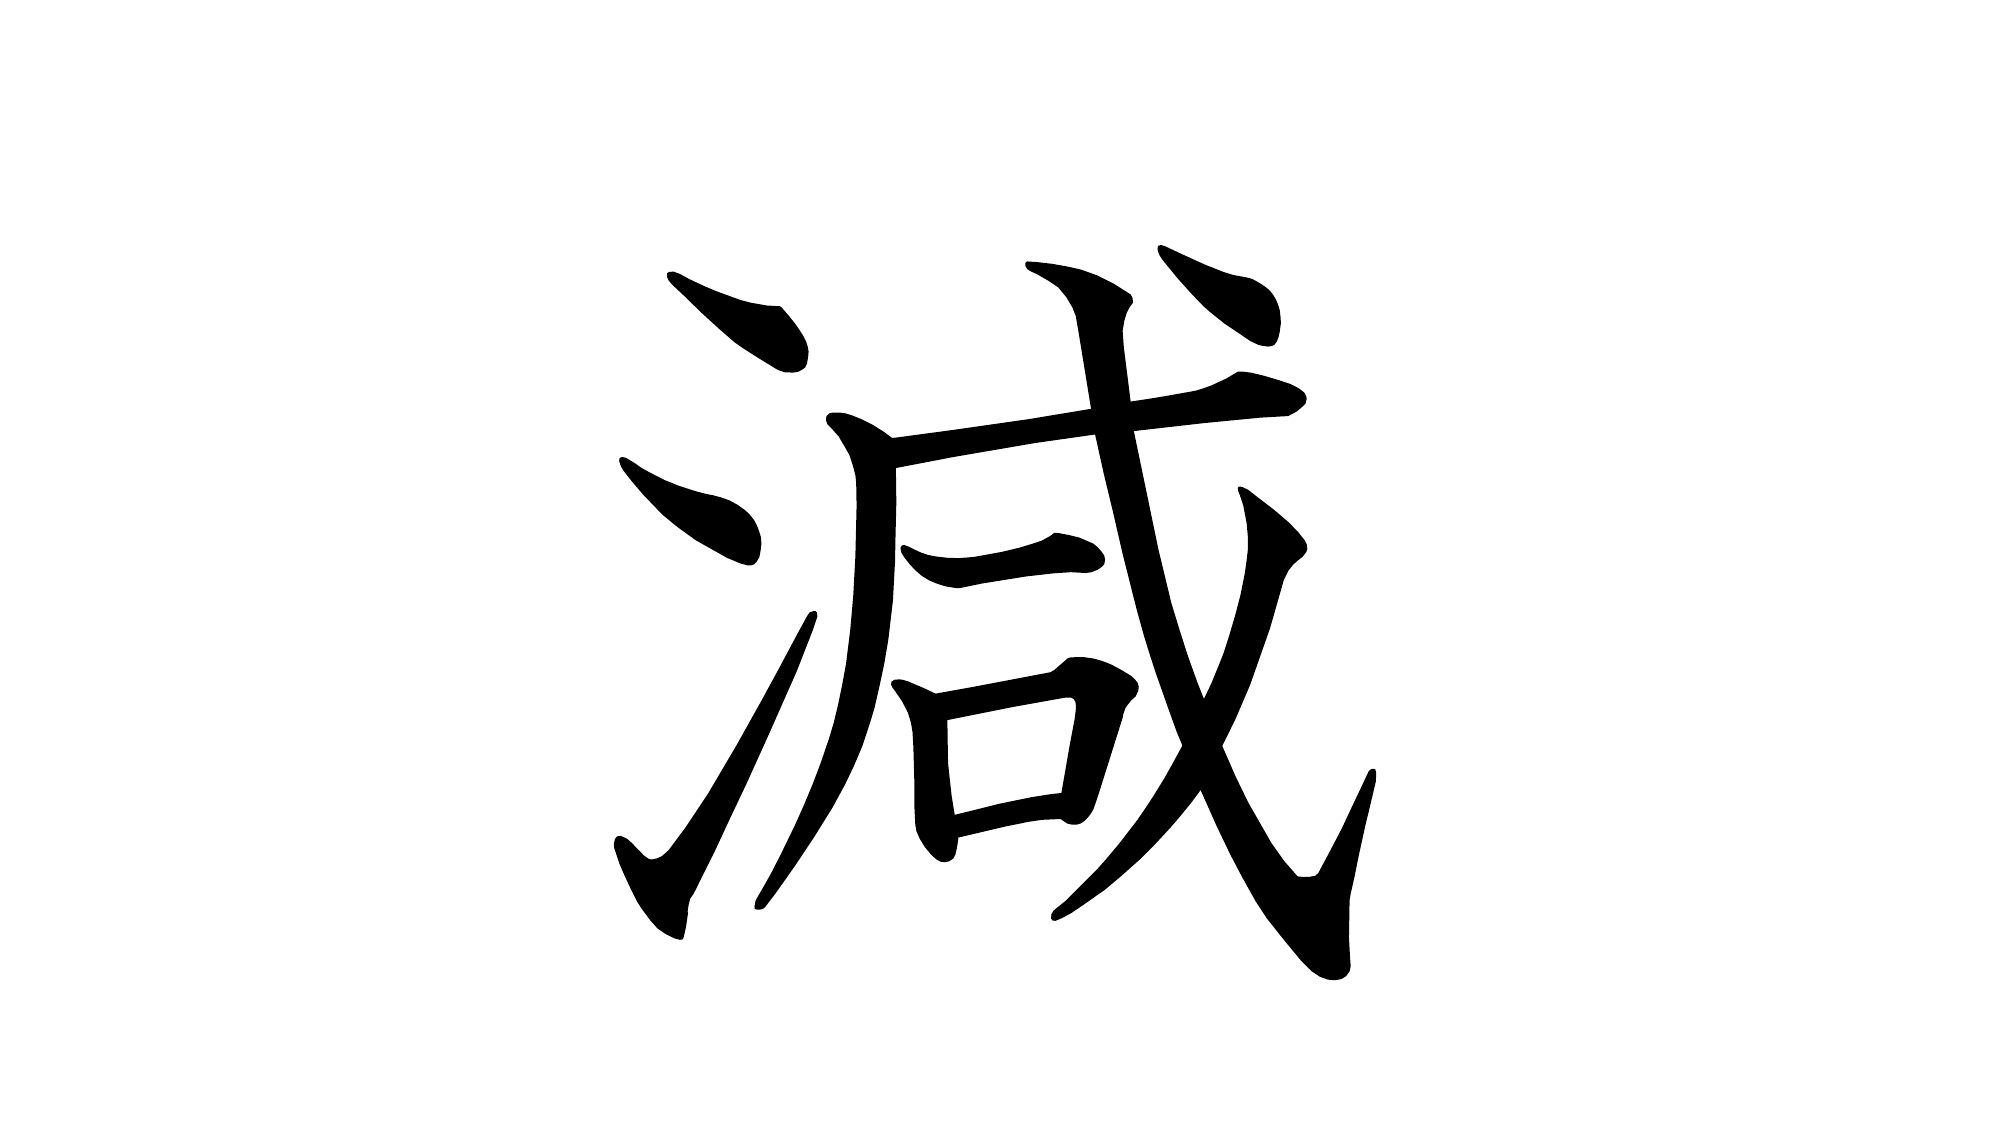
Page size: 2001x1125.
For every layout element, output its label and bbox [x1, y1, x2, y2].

text_box [613, 244, 1377, 981]
